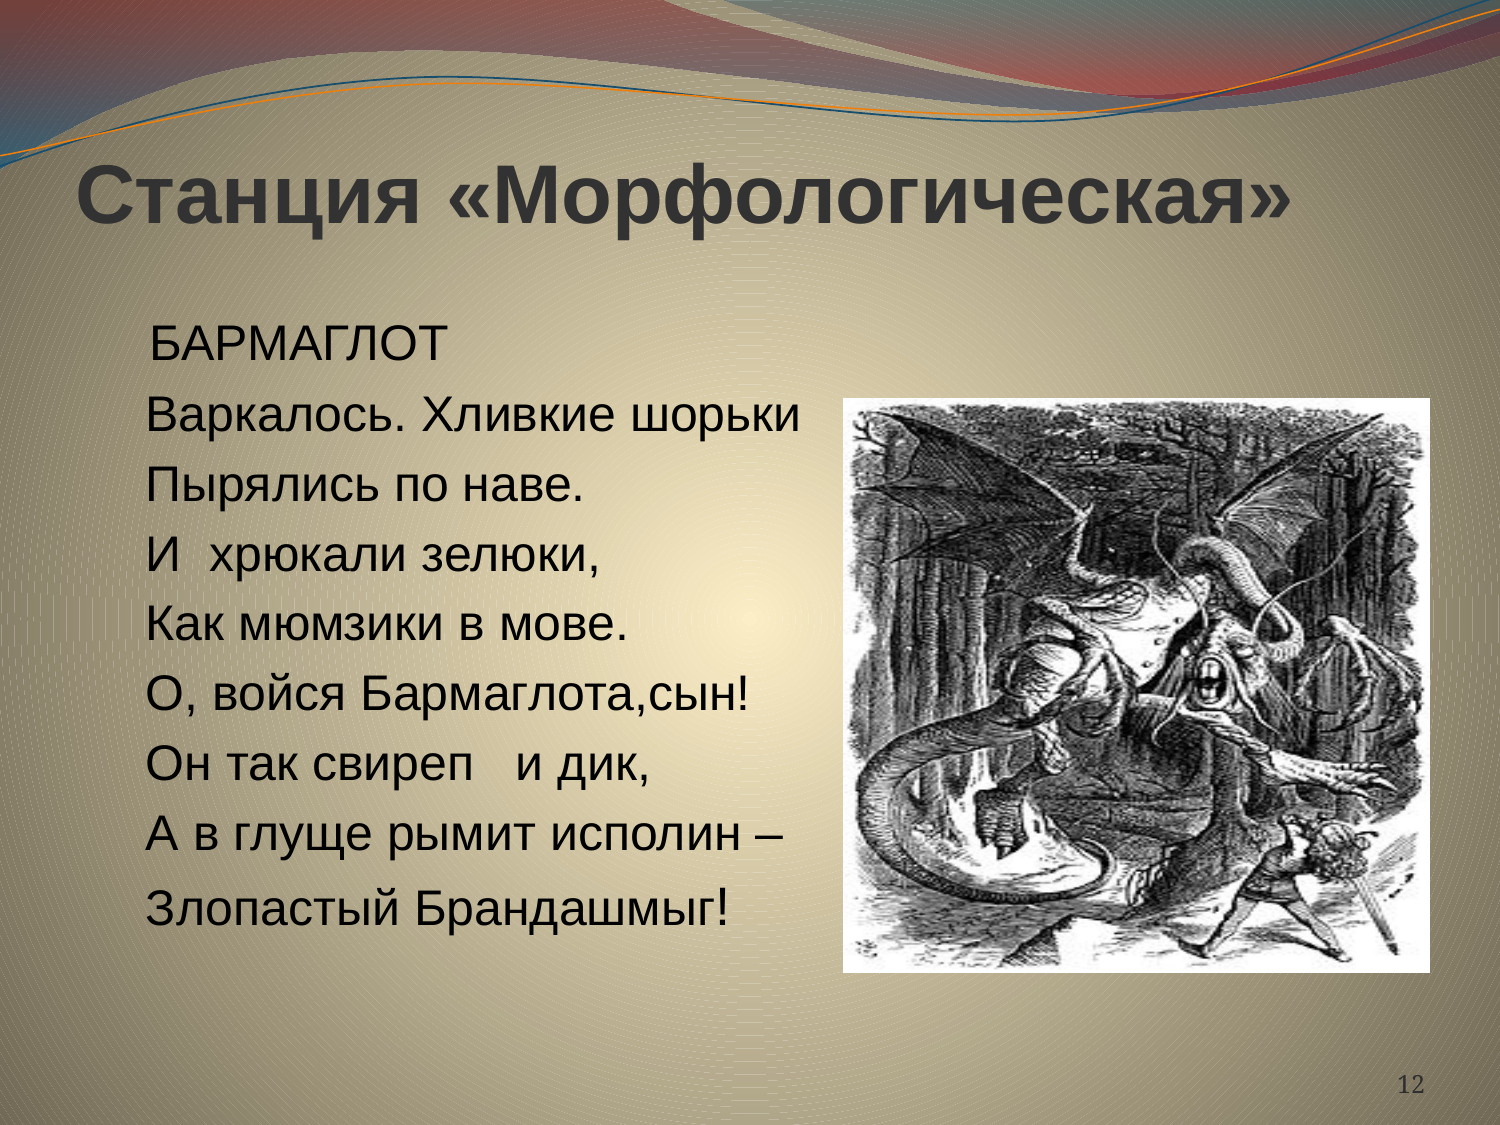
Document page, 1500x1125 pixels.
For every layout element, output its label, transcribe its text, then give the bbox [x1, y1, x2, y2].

title Станция «Морфологическая» [75, 115, 1425, 222]
picture [843, 398, 1430, 973]
list БАРМАГЛОТ Варкалось. Хливкие шорьки Пырялись по наве. И хрюкали зелюки, Как мюмзики в мове. О, войся Бармаглота,сын! Он так свиреп и дик, А в глуще рымит исполин – Злопастый Брандашмыг! [75, 222, 1425, 1125]
slide_number 12 [1299, 1042, 1425, 1103]
